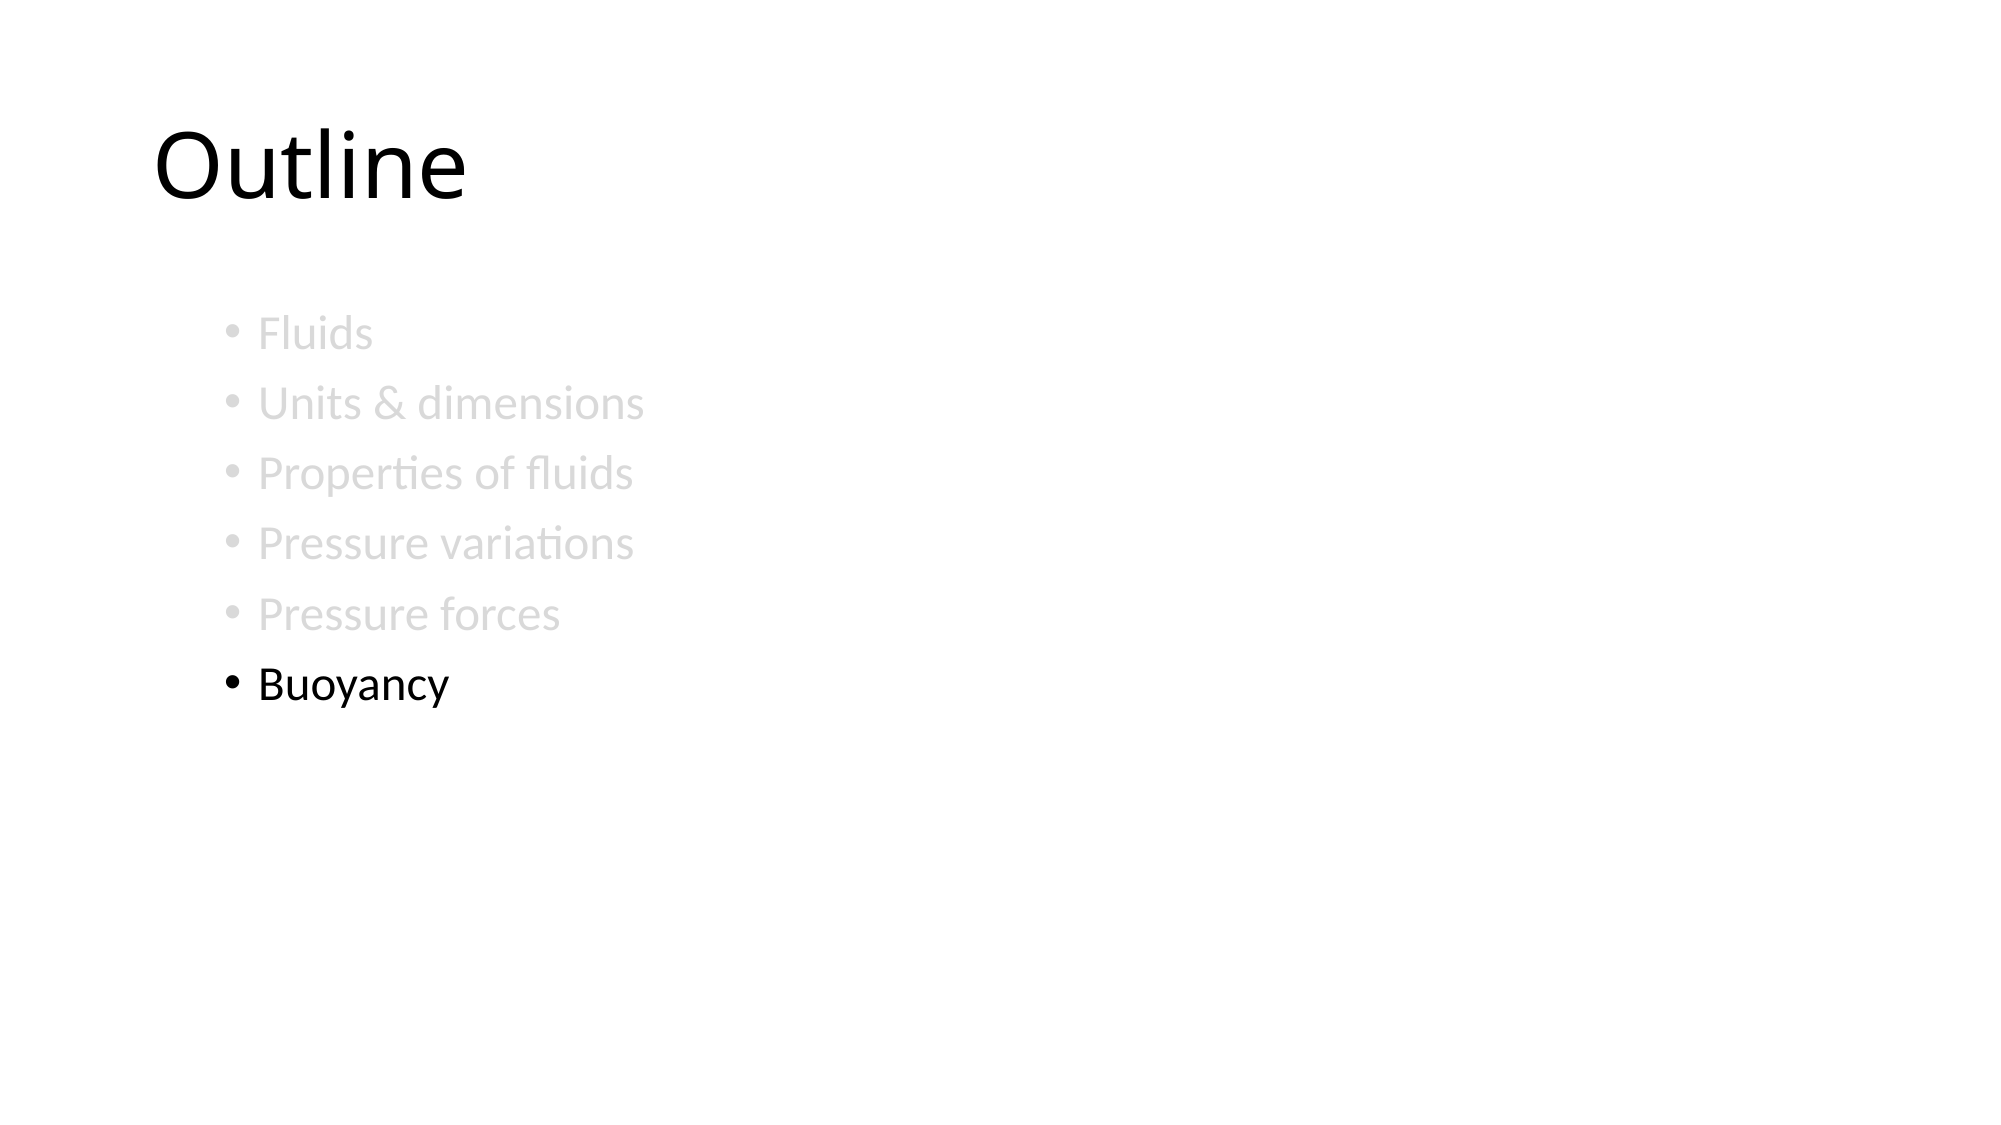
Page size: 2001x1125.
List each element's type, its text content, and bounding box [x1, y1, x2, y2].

title Outline [137, 59, 1863, 278]
list Fluids Units & dimensions Properties of fluids Pressure variations Pressure forces Buoyancy [209, 299, 1863, 719]
